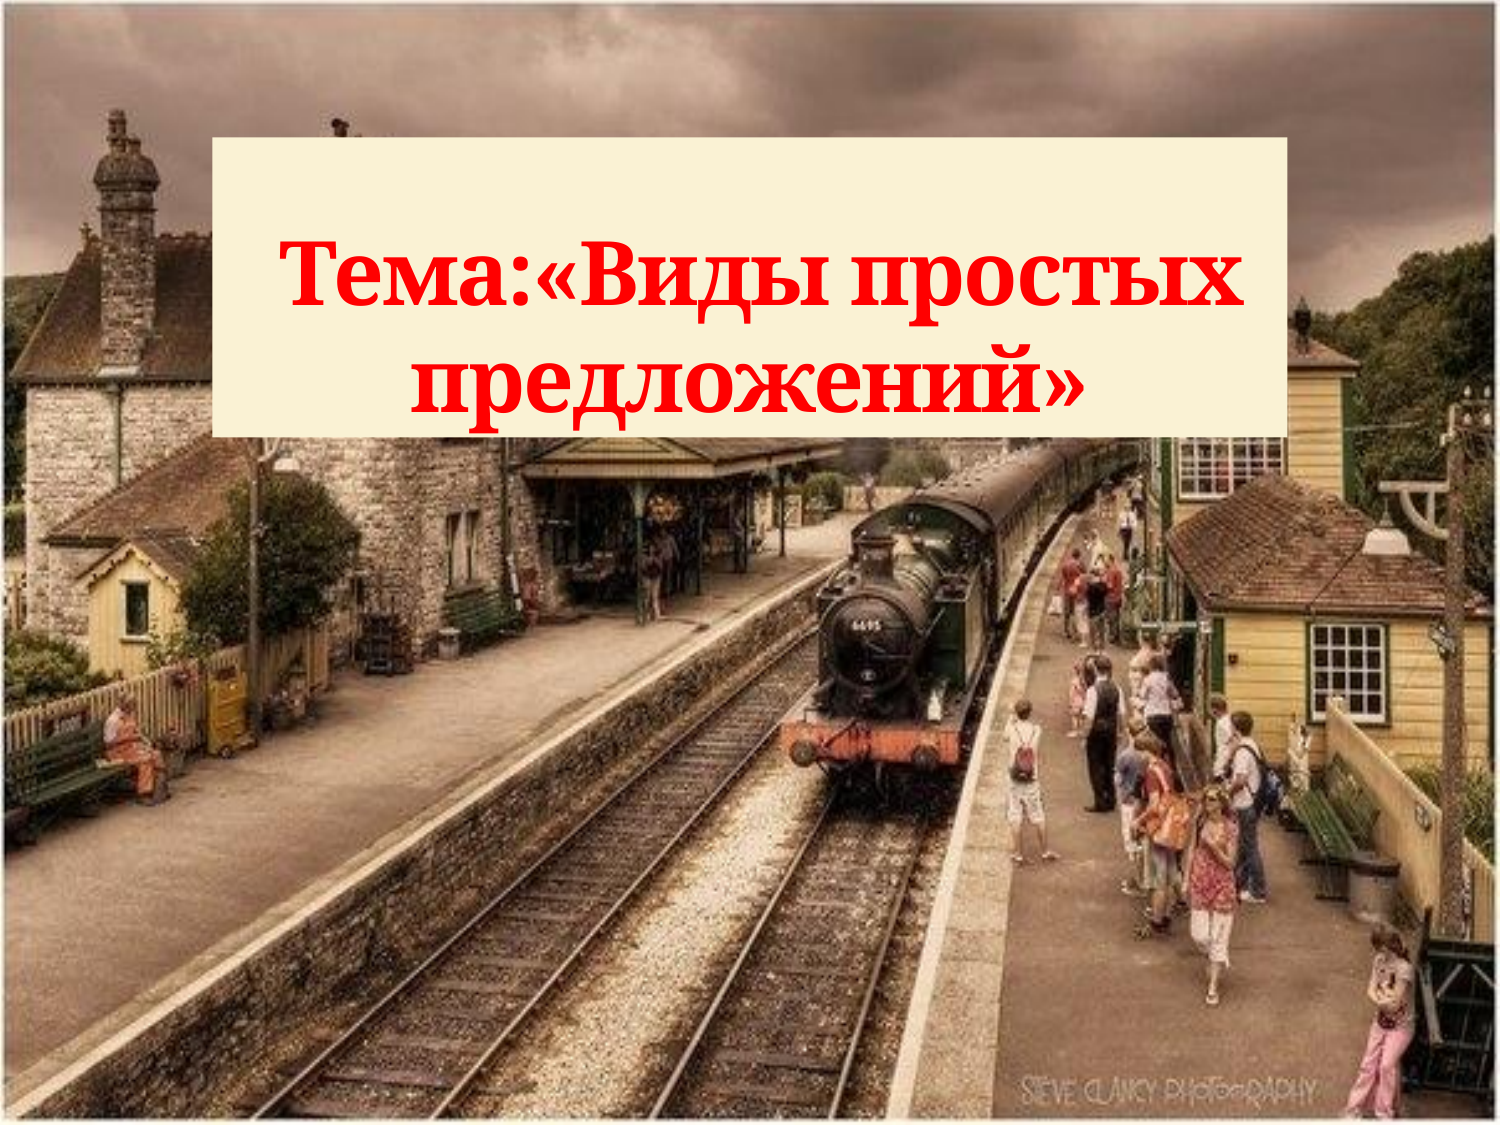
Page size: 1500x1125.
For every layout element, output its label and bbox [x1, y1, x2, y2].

list [4, 4, 1497, 1120]
